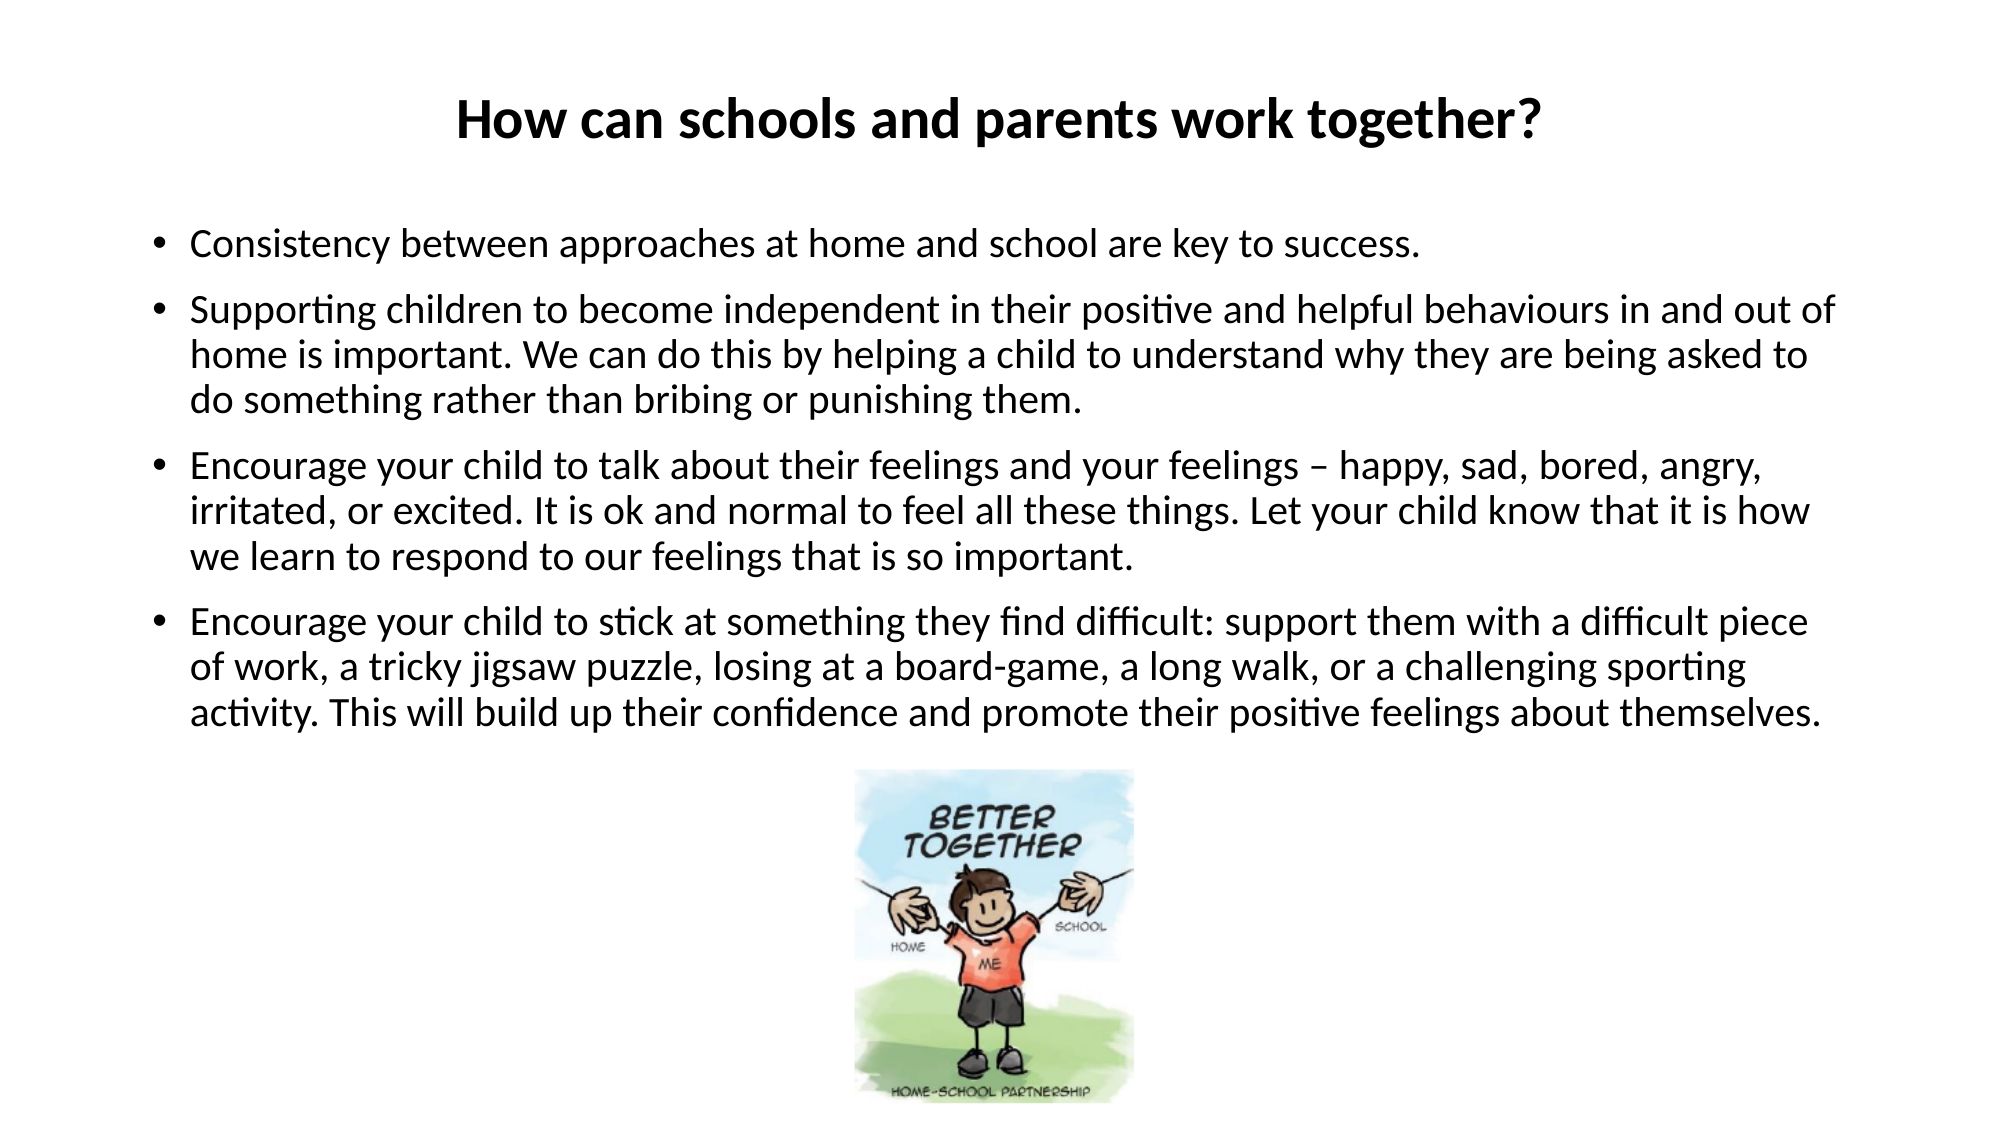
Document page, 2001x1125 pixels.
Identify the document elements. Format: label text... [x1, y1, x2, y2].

picture [848, 749, 1152, 1125]
title How can schools and parents work together? [137, 59, 1863, 148]
list Consistency between approaches at home and school are key to success. Supporting children to become independent in their positive and helpful behaviours in and out of home is important. We can do this by helping a child to understand why they are being asked to do something rather than bribing or punishing them. Encourage your child to talk about their feelings and your feelings – happy, sad, bored, angry, irritated, or excited. It is ok and normal to feel all these things. Let your child know that it is how we learn to respond to our feelings that is so important. Encourage your child to stick at something they find difficult: support them with a difficult piece of work, a tricky jigsaw puzzle, losing at a board-game, a long walk, or a challenging sporting activity. This will build up their confidence and promote their positive feelings about themselves. [137, 148, 1863, 1089]
